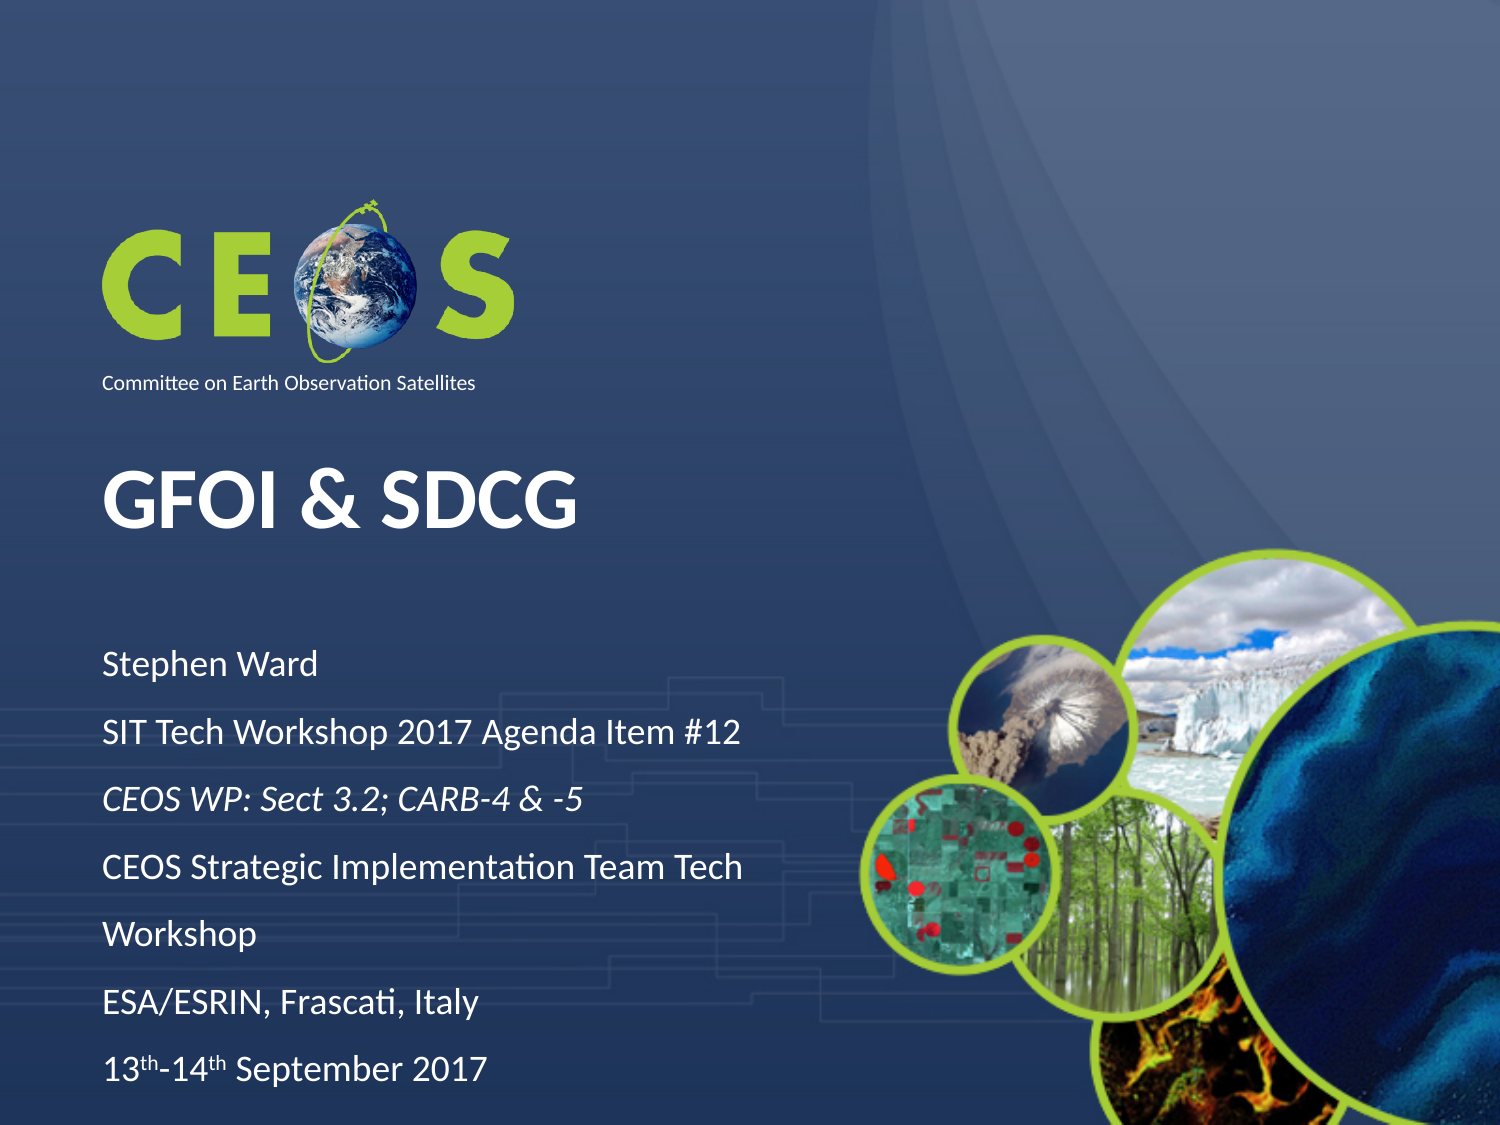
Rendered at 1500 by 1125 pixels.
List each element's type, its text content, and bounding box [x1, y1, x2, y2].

text_box Committee on Earth Observation Satellites [102, 368, 563, 403]
text_box Stephen Ward SIT Tech Workshop 2017 Agenda Item #12 CEOS WP: Sect 3.2; CARB-4 & -5 CEOS Strategic Implementation Team Tech Workshop ESA/ESRIN, Frascati, Italy 13th-14th September 2017 [102, 616, 892, 1034]
picture [0, 0, 1500, 1125]
picture [1435, 1058, 1443, 1065]
title GFOI & SDCG [102, 412, 1045, 576]
